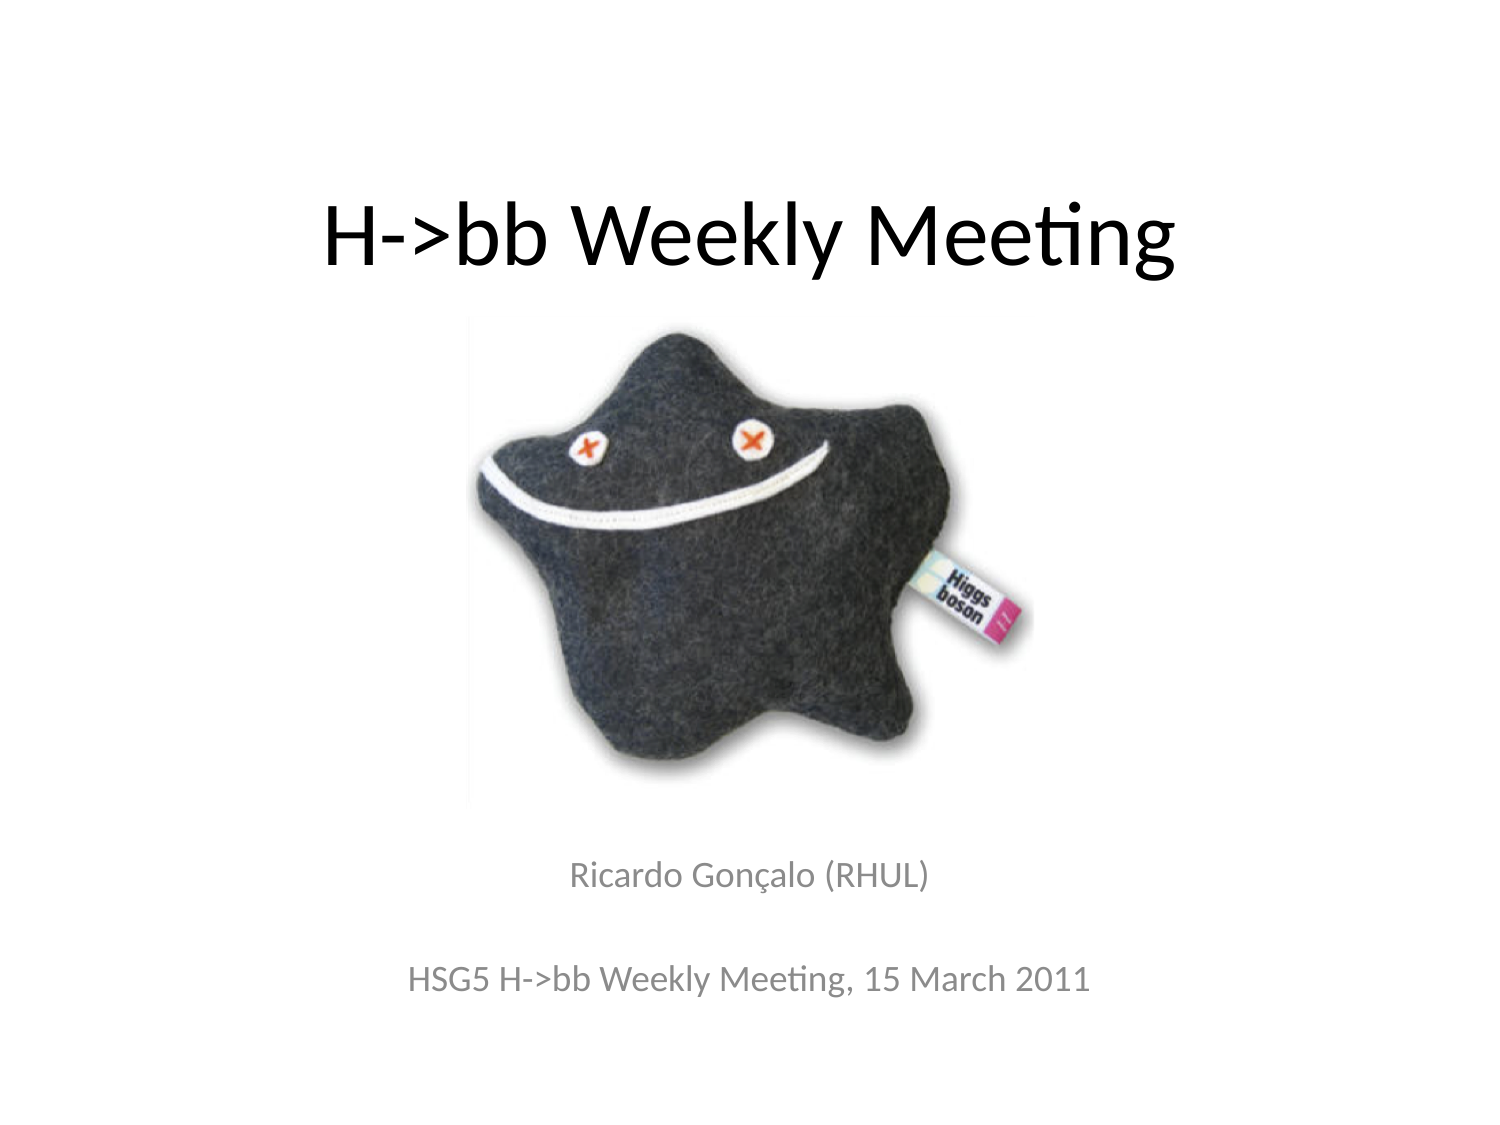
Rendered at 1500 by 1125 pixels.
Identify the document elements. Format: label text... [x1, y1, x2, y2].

picture [464, 315, 1036, 810]
subtitle Ricardo Gonçalo (RHUL) HSG5 H->bb Weekly Meeting, 15 March 2011 [225, 842, 1275, 1008]
title H->bb Weekly Meeting [112, 108, 1388, 350]
